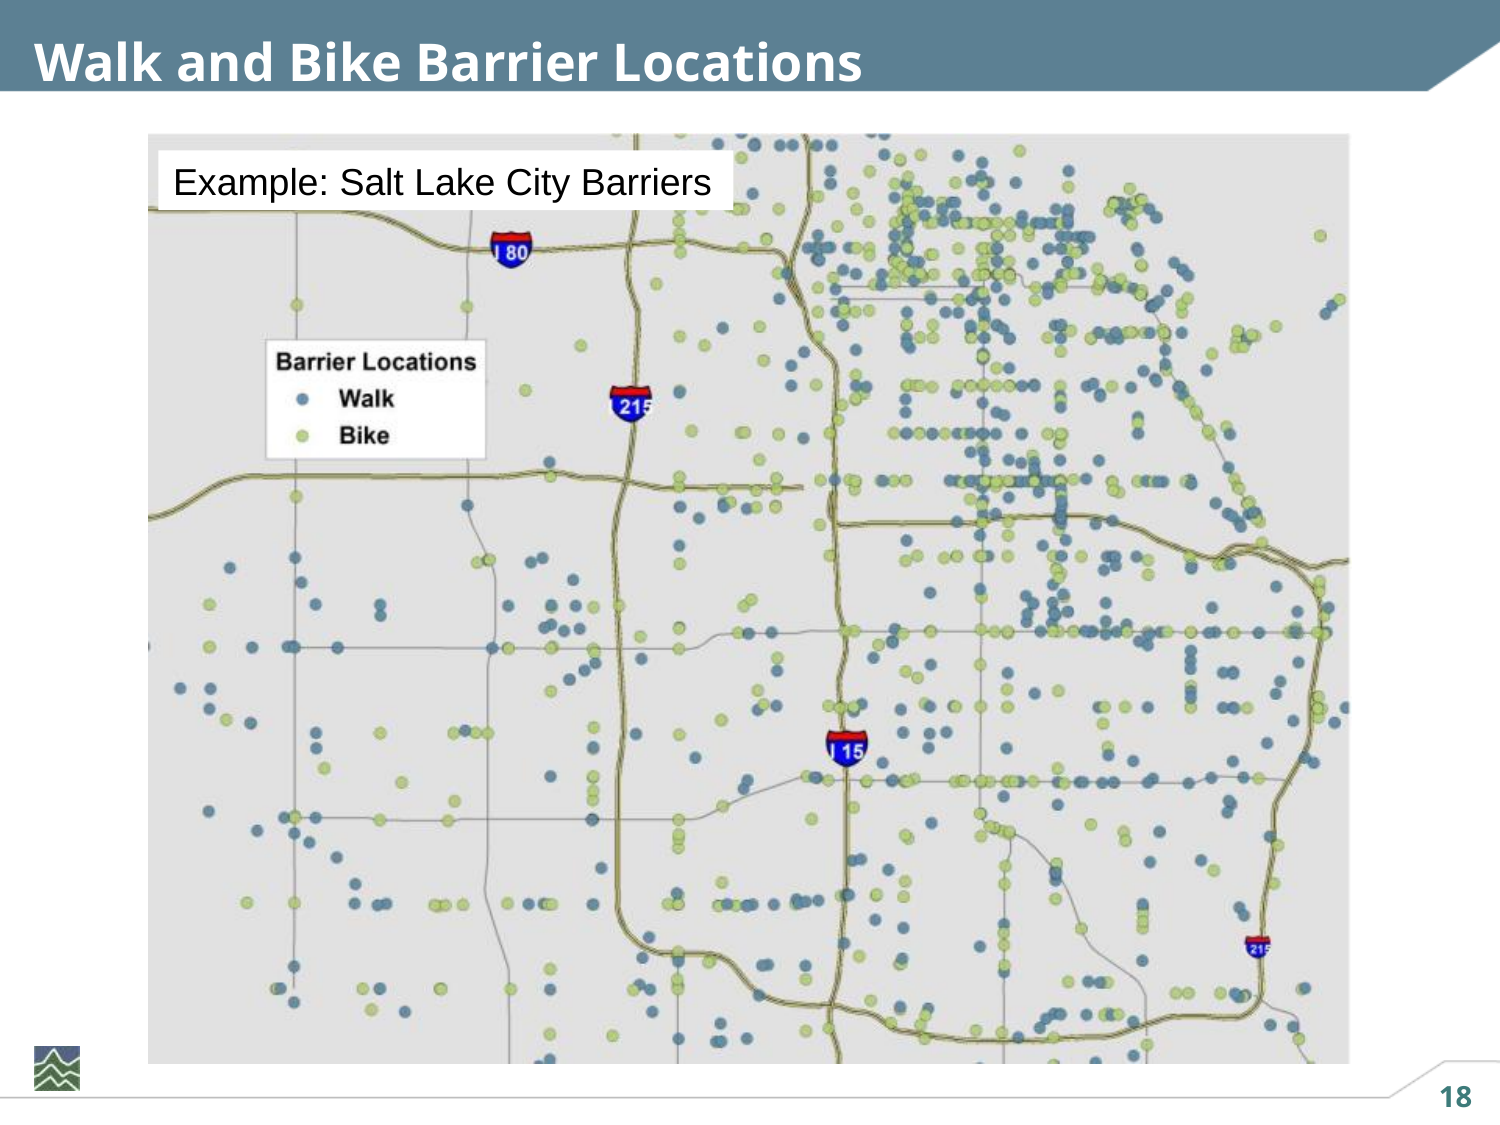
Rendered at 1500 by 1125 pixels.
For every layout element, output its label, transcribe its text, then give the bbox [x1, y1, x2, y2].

title Walk and Bike Barrier Locations [33, 11, 1426, 100]
picture [0, 0, 1500, 1125]
